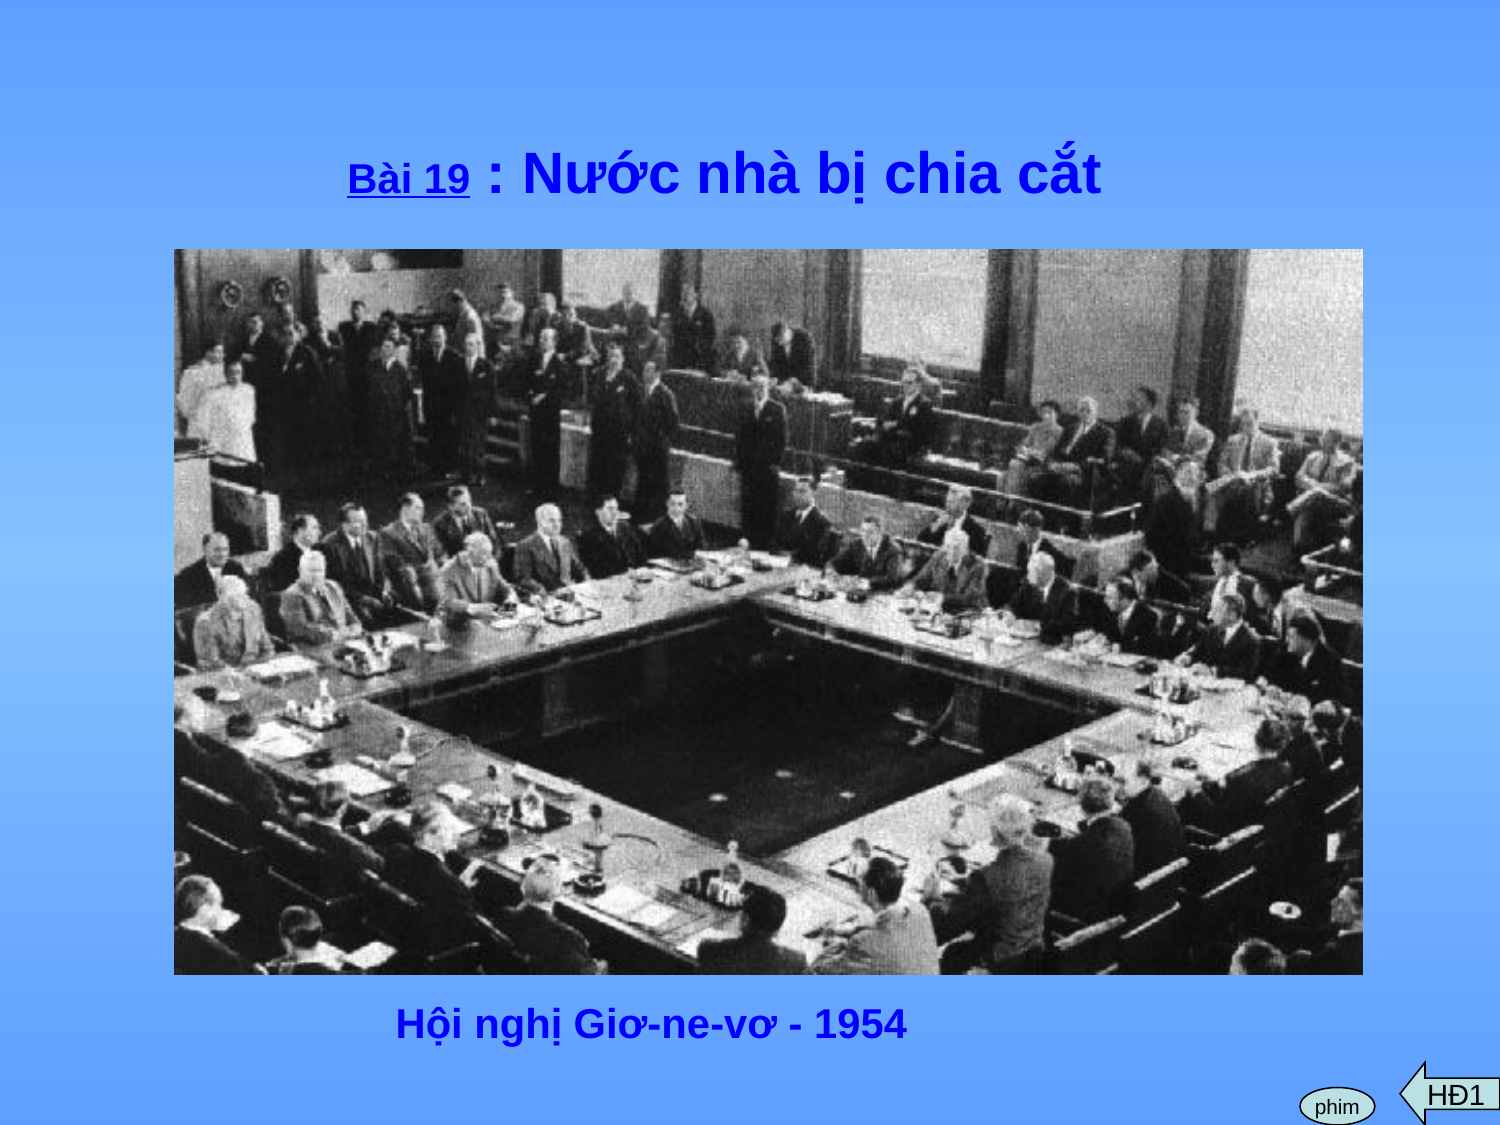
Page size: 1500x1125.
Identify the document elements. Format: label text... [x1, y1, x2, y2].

text_box HĐ1 [1400, 1062, 1500, 1125]
text_box Bài 19 : Nước nhà bị chia cắt [287, 127, 1163, 213]
text_box phim [1299, 1087, 1375, 1125]
text_box Hội nghị Giơ-ne-vơ - 1954 [324, 985, 1263, 1063]
picture [174, 249, 1363, 976]
